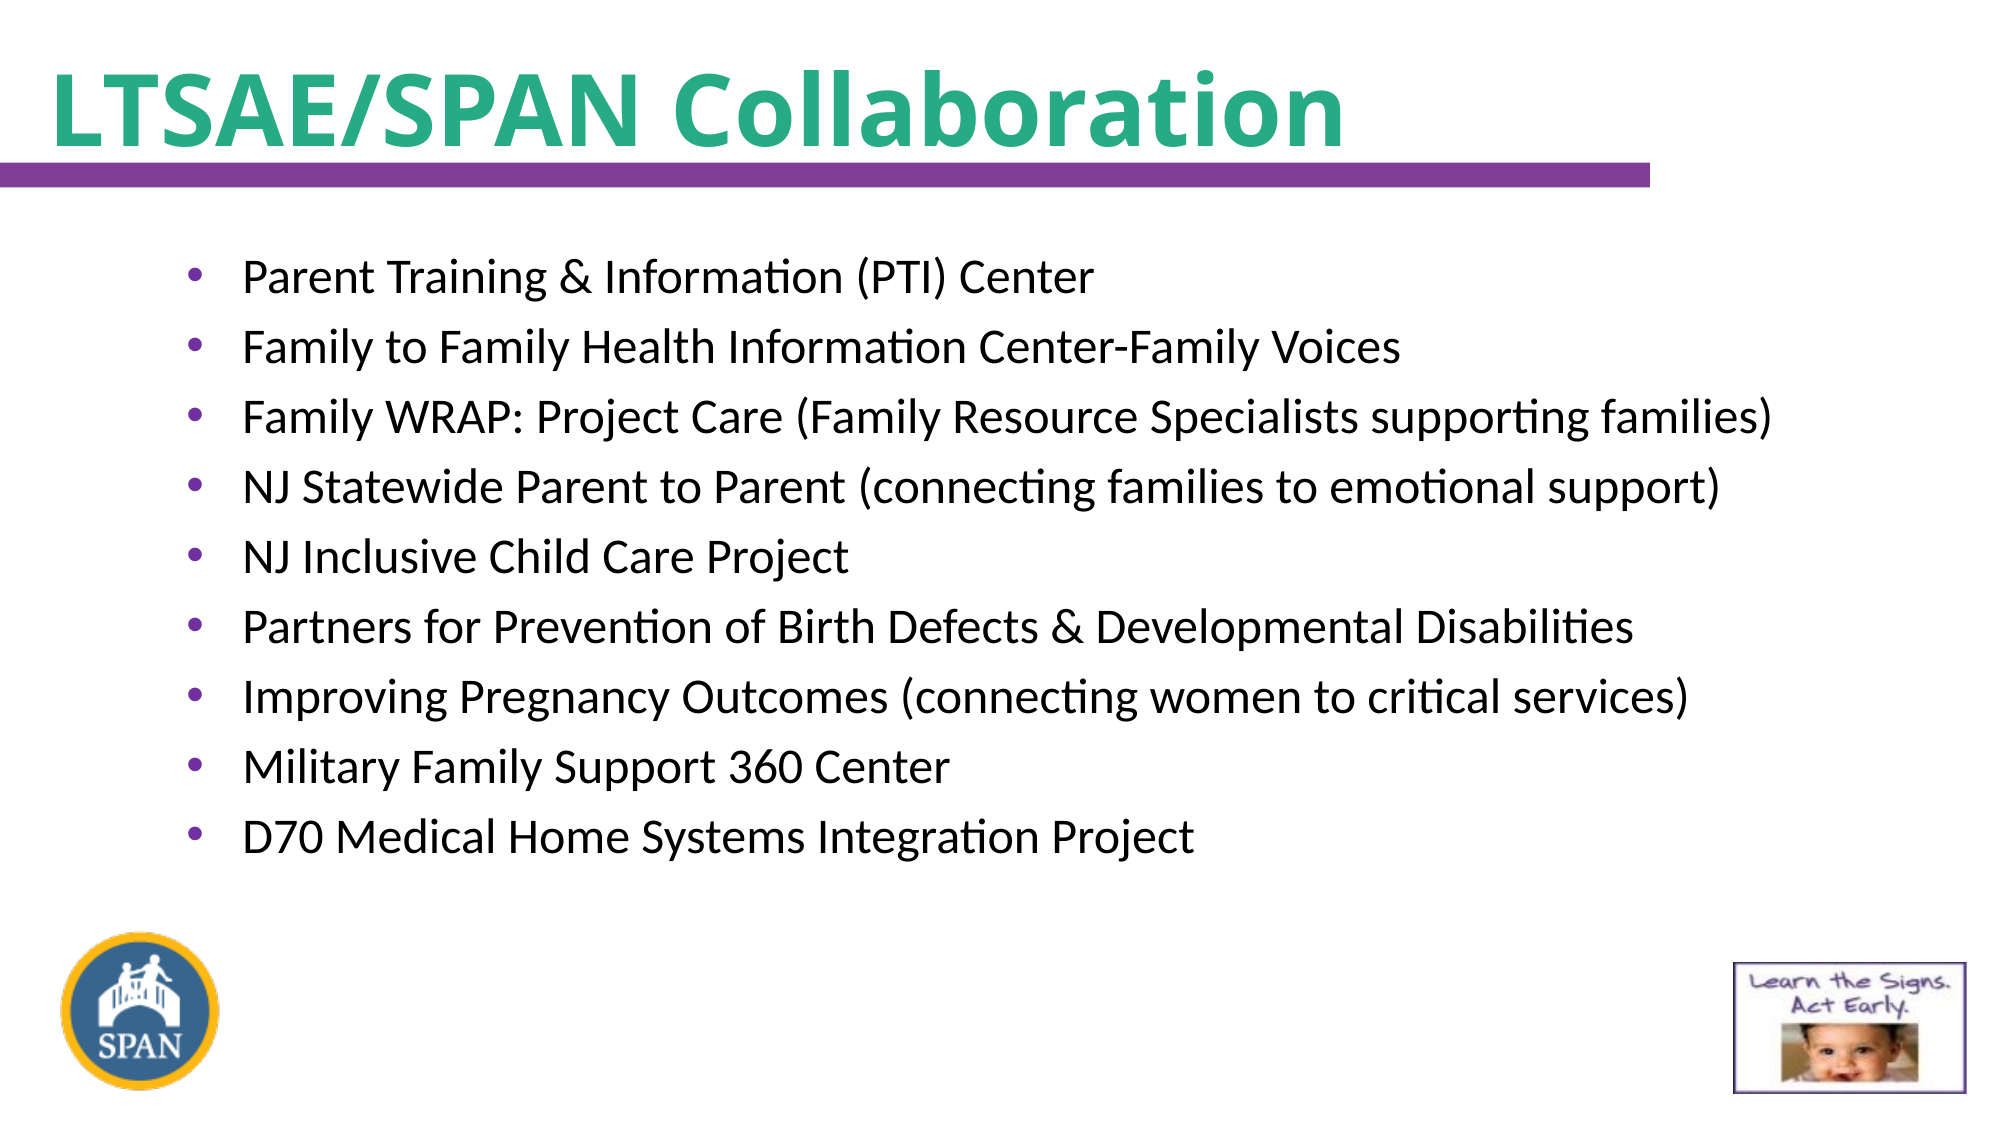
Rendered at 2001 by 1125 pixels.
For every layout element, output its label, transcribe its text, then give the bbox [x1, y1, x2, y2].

picture [59, 930, 221, 1092]
picture [1733, 962, 1967, 1094]
list Parent Training & Information (PTI) Center Family to Family Health Information Center-Family Voices Family WRAP: Project Care (Family Resource Specialists supporting families) NJ Statewide Parent to Parent (connecting families to emotional support) NJ Inclusive Child Care Project Partners for Prevention of Birth Defects & Developmental Disabilities Improving Pregnancy Outcomes (connecting women to critical services) Military Family Support 360 Center D70 Medical Home Systems Integration Project [170, 236, 1965, 949]
title LTSAE/SPAN Collaboration [33, 49, 1834, 163]
